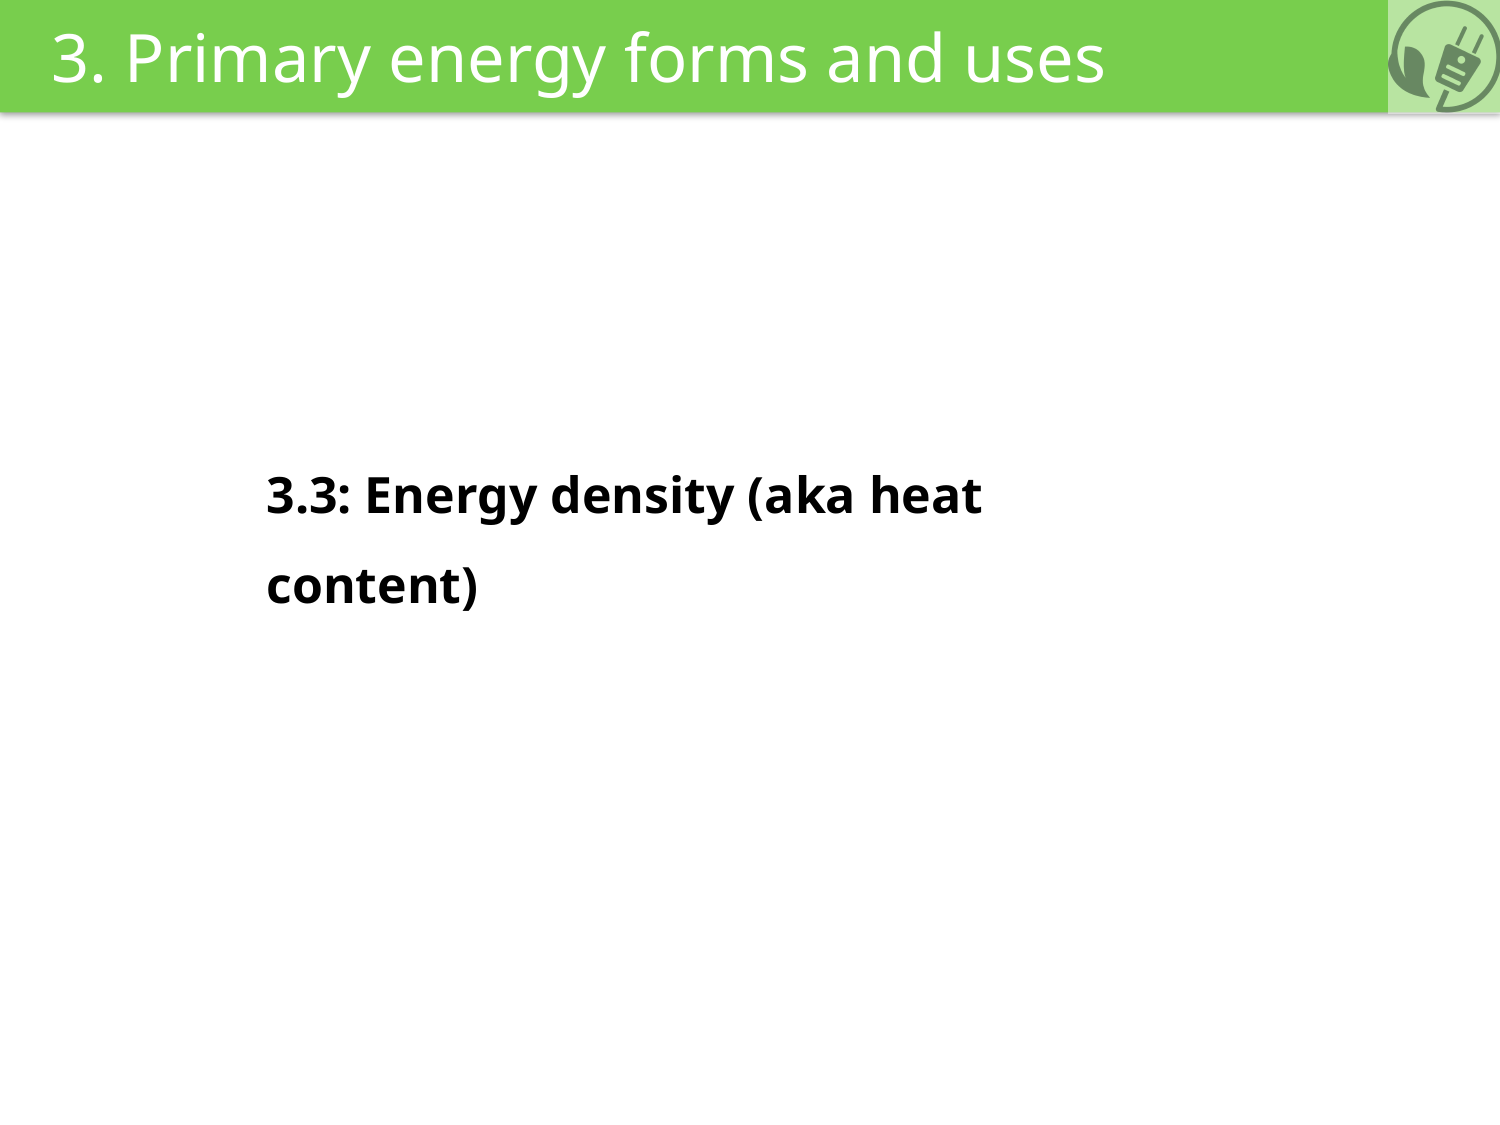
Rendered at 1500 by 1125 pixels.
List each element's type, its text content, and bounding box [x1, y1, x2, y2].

text_box 3. Primary energy forms and uses [36, 8, 1123, 103]
text_box 3.3: Energy density (aka heat content) [249, 425, 1218, 621]
text_box [0, 0, 1385, 113]
picture [1387, 0, 1500, 115]
